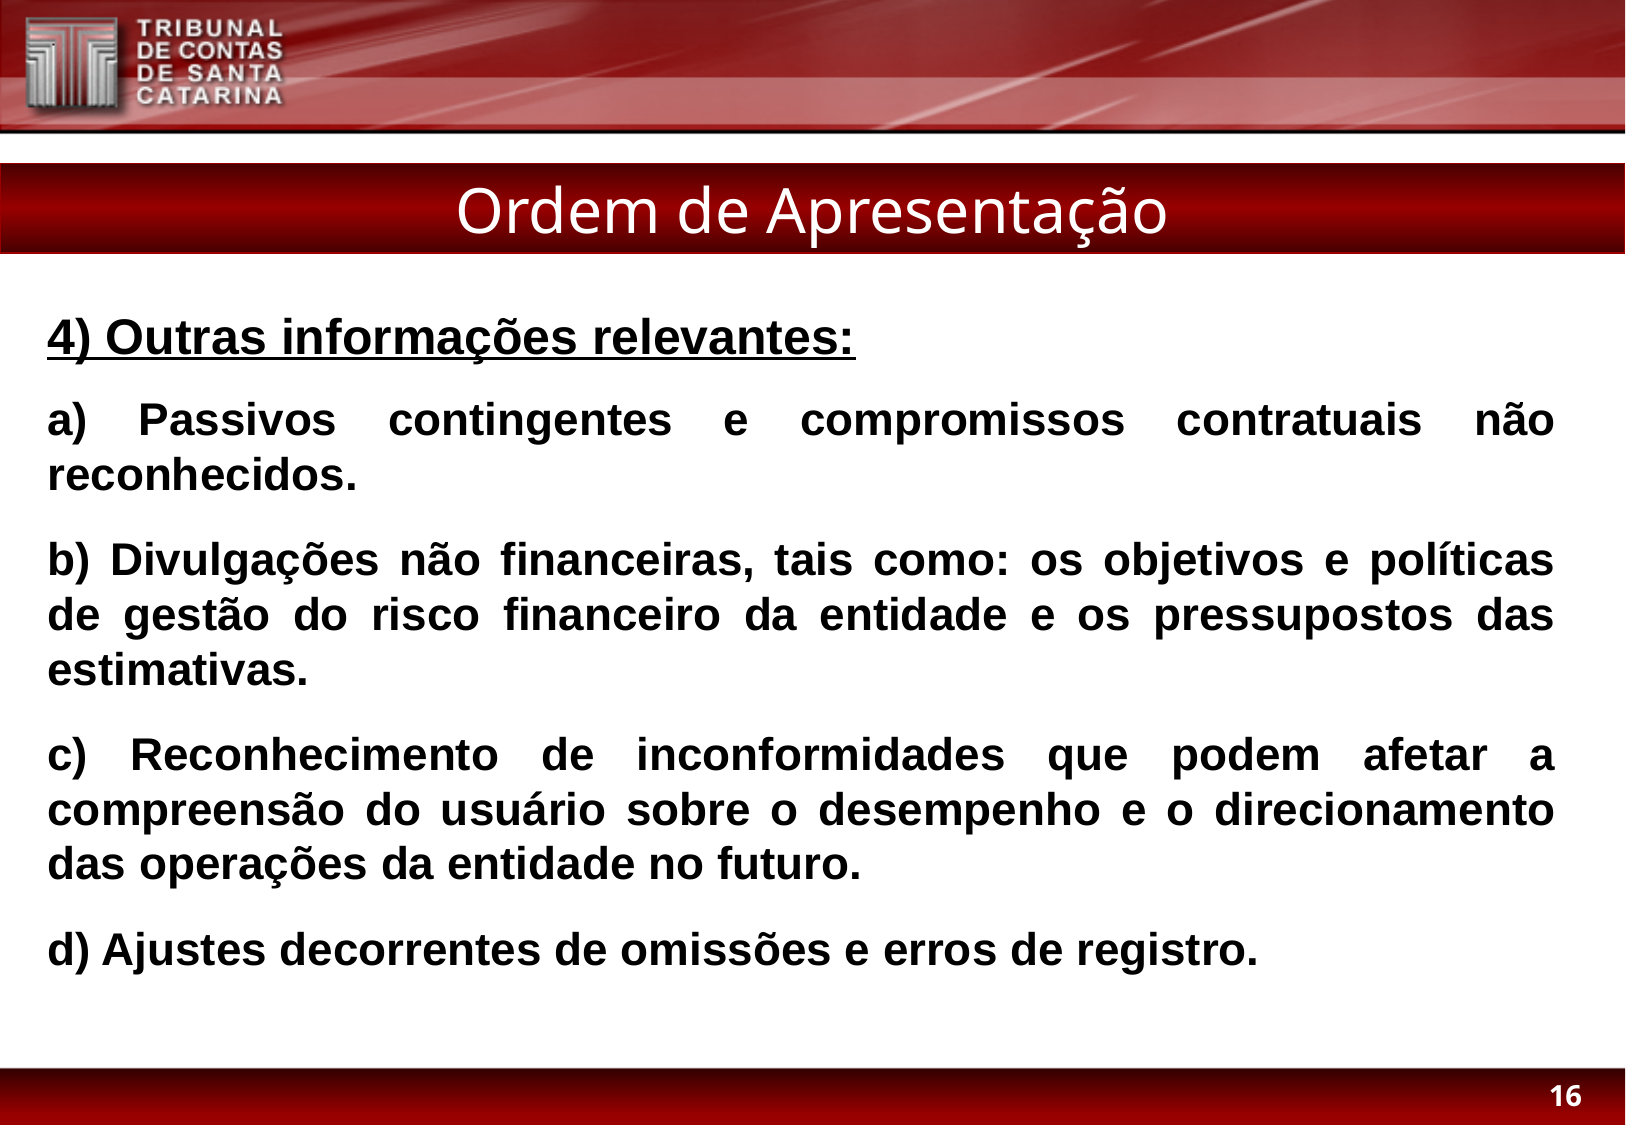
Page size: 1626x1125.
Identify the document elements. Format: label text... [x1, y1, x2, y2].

text_box 4) Outras informações relevantes: a) Passivos contingentes e compromissos contratuais não reconhecidos. b) Divulgações não financeiras, tais como: os objetivos e políticas de gestão do risco financeiro da entidade e os pressupostos das estimativas. c) Reconhecimento de inconformidades que podem afetar a compreensão do usuário sobre o desempenho e o direcionamento das operações da entidade no futuro. d) Ajustes decorrentes de omissões e erros de registro. [32, 267, 1572, 350]
text_box 16 [1533, 1070, 1598, 1120]
picture [0, 0, 1626, 1125]
text_box Ordem de Apresentação [0, 163, 1625, 253]
